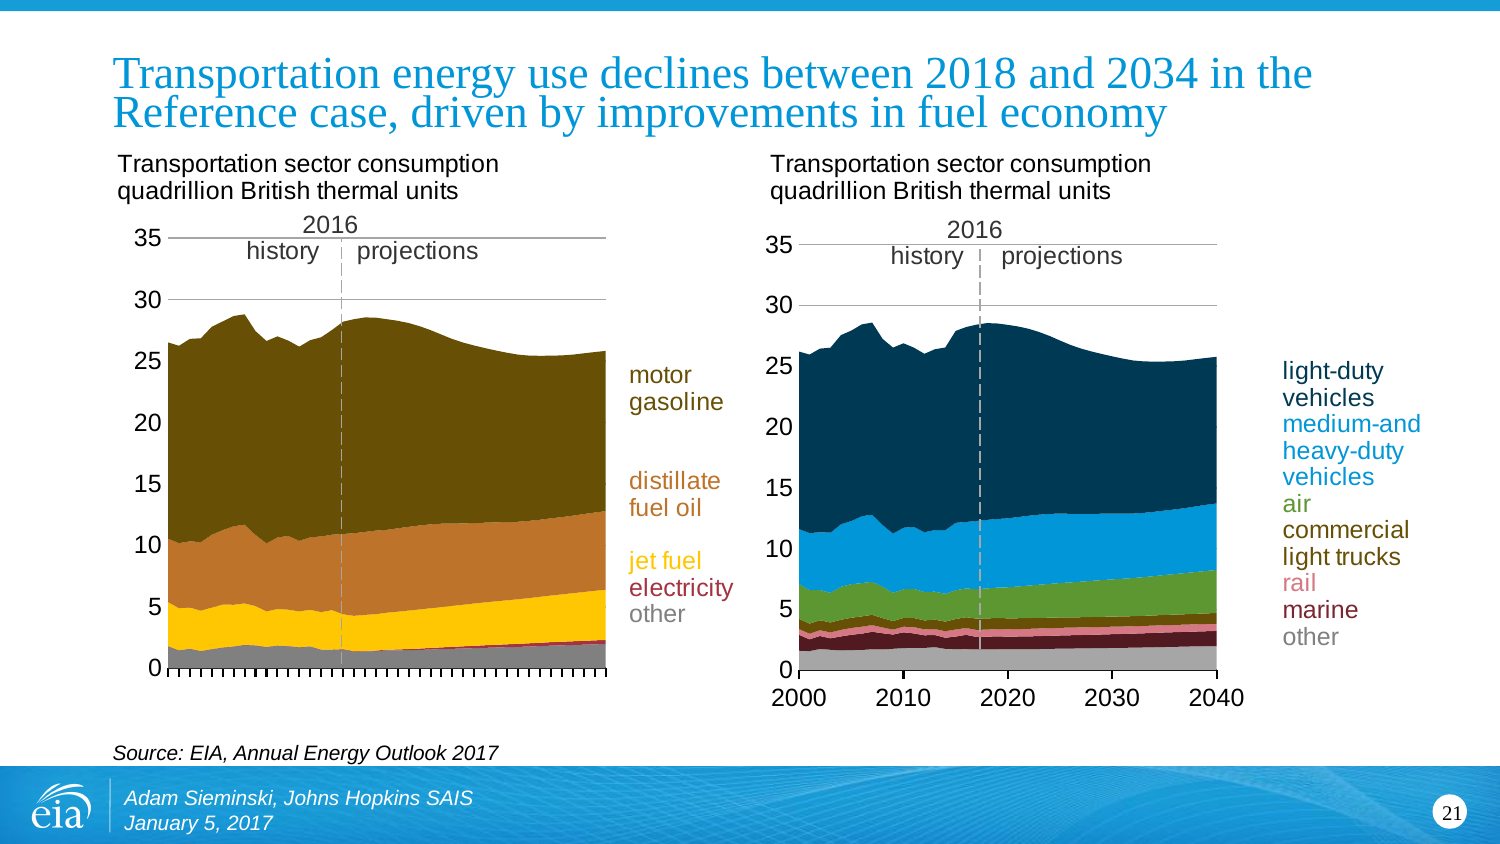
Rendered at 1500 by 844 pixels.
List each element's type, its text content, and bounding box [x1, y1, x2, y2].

footer Adam Sieminski, Johns Hopkins SAIS January 5, 2017 [109, 786, 1290, 835]
picture [0, 766, 1500, 844]
chart [109, 146, 758, 721]
slide_number 21 [1421, 789, 1485, 835]
chart [764, 146, 1449, 721]
title Transportation energy use declines between 2018 and 2034 in the Reference case, driven by improvements in fuel economy [112, 11, 1425, 137]
list Source: EIA, Annual Energy Outlook 2017 [112, 731, 1425, 766]
